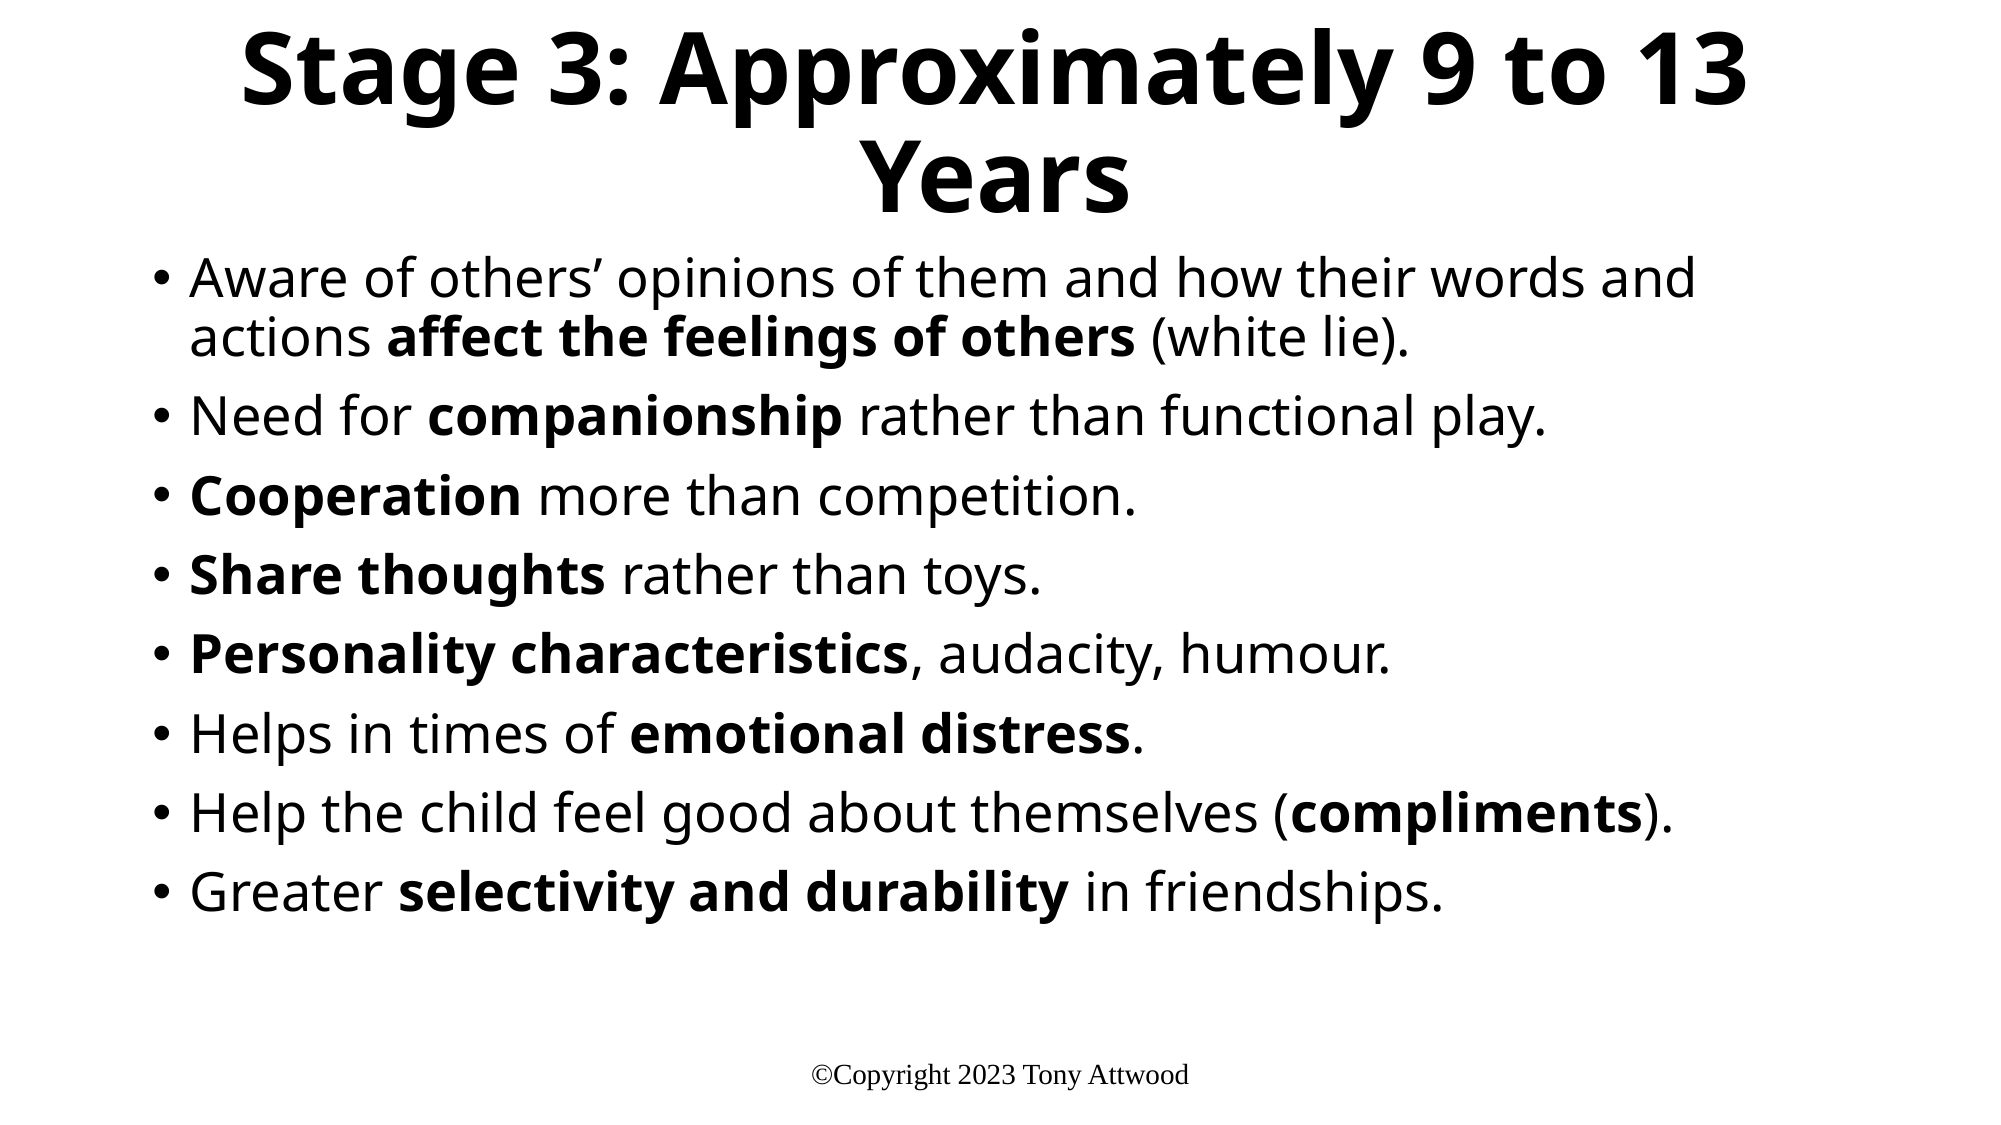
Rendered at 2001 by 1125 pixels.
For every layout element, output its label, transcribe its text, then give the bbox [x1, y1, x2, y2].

list Aware of others’ opinions of them and how their words and actions affect the feelings of others (white lie). Need for companionship rather than functional play. Cooperation more than competition. Share thoughts rather than toys. Personality characteristics, audacity, humour. Helps in times of emotional distress. Help the child feel good about themselves (compliments). Greater selectivity and durability in friendships. [137, 243, 1863, 1048]
title Stage 3: Approximately 9 to 13 Years [104, 8, 1888, 244]
footer ©Copyright 2023 Tony Attwood [662, 1042, 1338, 1103]
